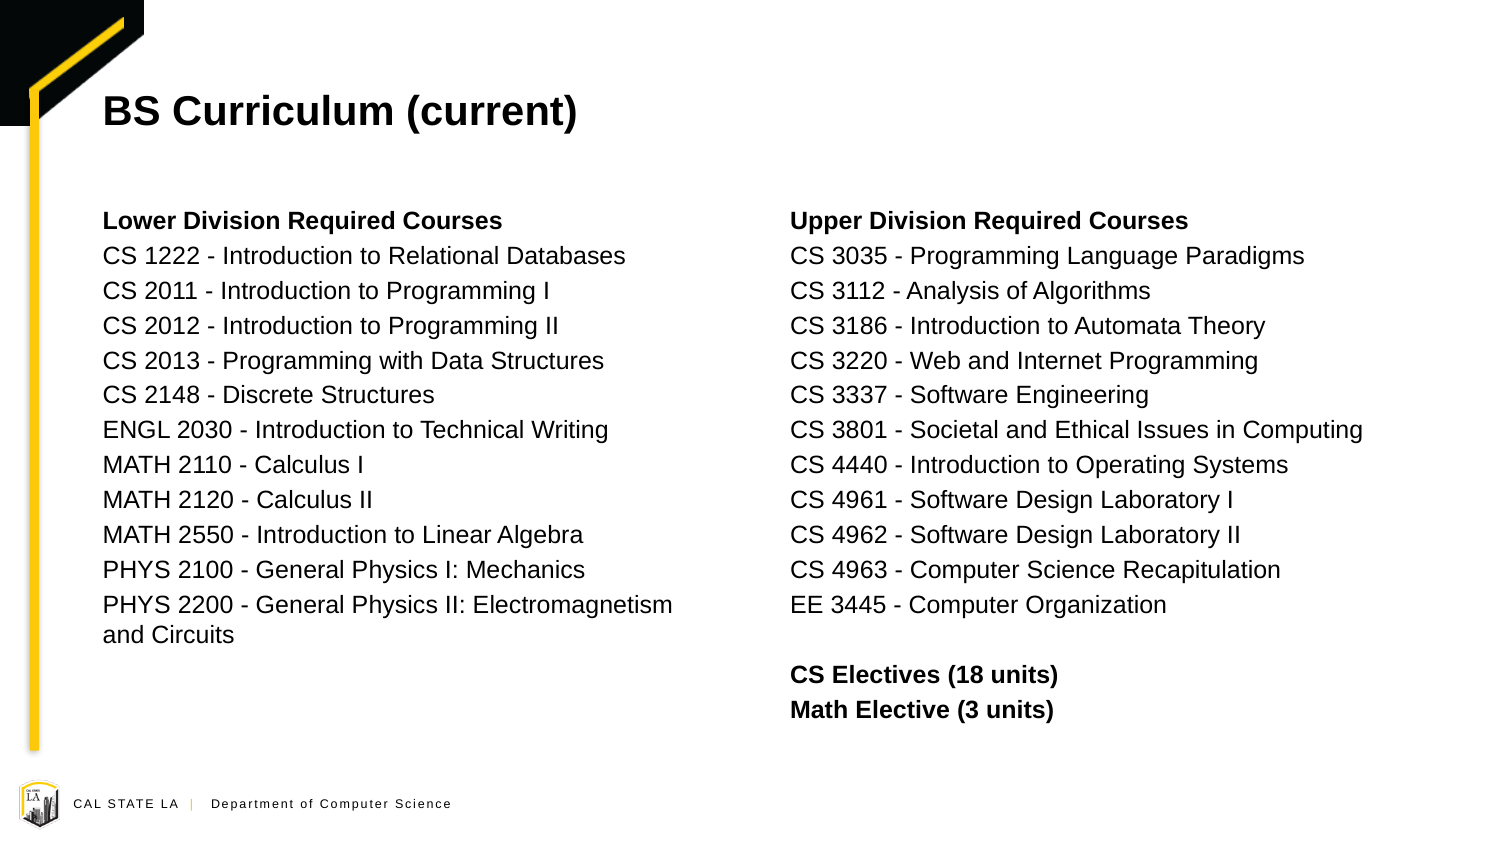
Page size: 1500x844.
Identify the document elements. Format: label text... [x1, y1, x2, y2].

text_box BS Curriculum (current) [87, 38, 1424, 180]
picture [0, 0, 144, 126]
text_box Upper Division Required Courses CS 3035 - Programming Language Paradigms CS 3112 - Analysis of Algorithms CS 3186 - Introduction to Automata Theory CS 3220 - Web and Internet Programming CS 3337 - Software Engineering CS 3801 - Societal and Ethical Issues in Computing CS 4440 - Introduction to Operating Systems CS 4961 - Software Design Laboratory I CS 4962 - Software Design Laboratory II CS 4963 - Computer Science Recapitulation EE 3445 - Computer Organization CS Electives (18 units) Math Elective (3 units) [775, 196, 1425, 754]
text_box Lower Division Required Courses CS 1222 - Introduction to Relational Databases CS 2011 - Introduction to Programming I CS 2012 - Introduction to Programming II CS 2013 - Programming with Data Structures CS 2148 - Discrete Structures ENGL 2030 - Introduction to Technical Writing MATH 2110 - Calculus I MATH 2120 - Calculus II MATH 2550 - Introduction to Linear Algebra PHYS 2100 - General Physics I: Mechanics PHYS 2200 - General Physics II: Electromagnetism and Circuits [87, 196, 738, 754]
picture [13, 774, 66, 830]
